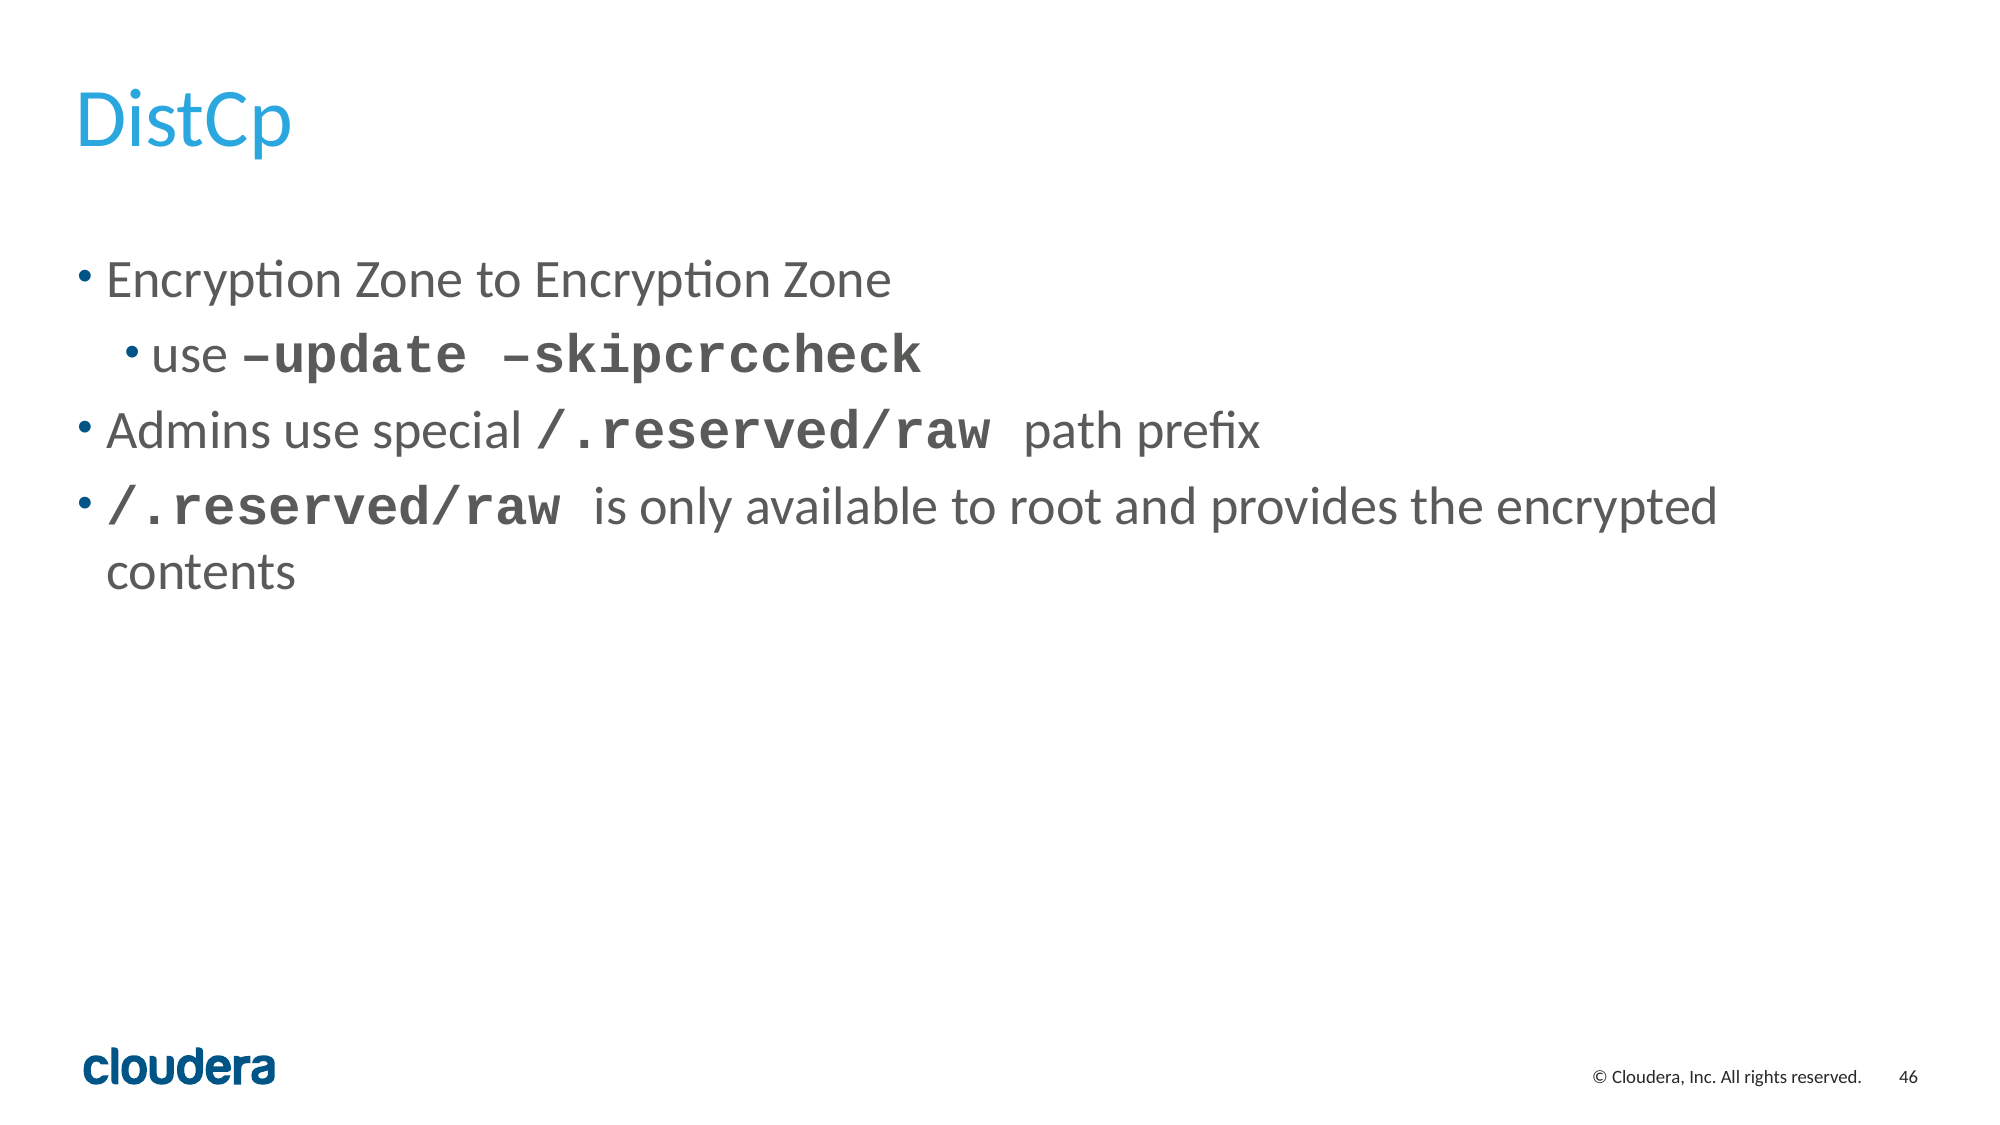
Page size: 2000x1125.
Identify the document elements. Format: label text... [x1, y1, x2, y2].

list Encryption Zone to Encryption Zone use –update –skipcrccheck Admins use special /.reserved/raw path prefix /.reserved/raw is only available to root and provides the encrypted contents [62, 235, 1919, 1017]
title DistCp [60, 75, 1916, 205]
